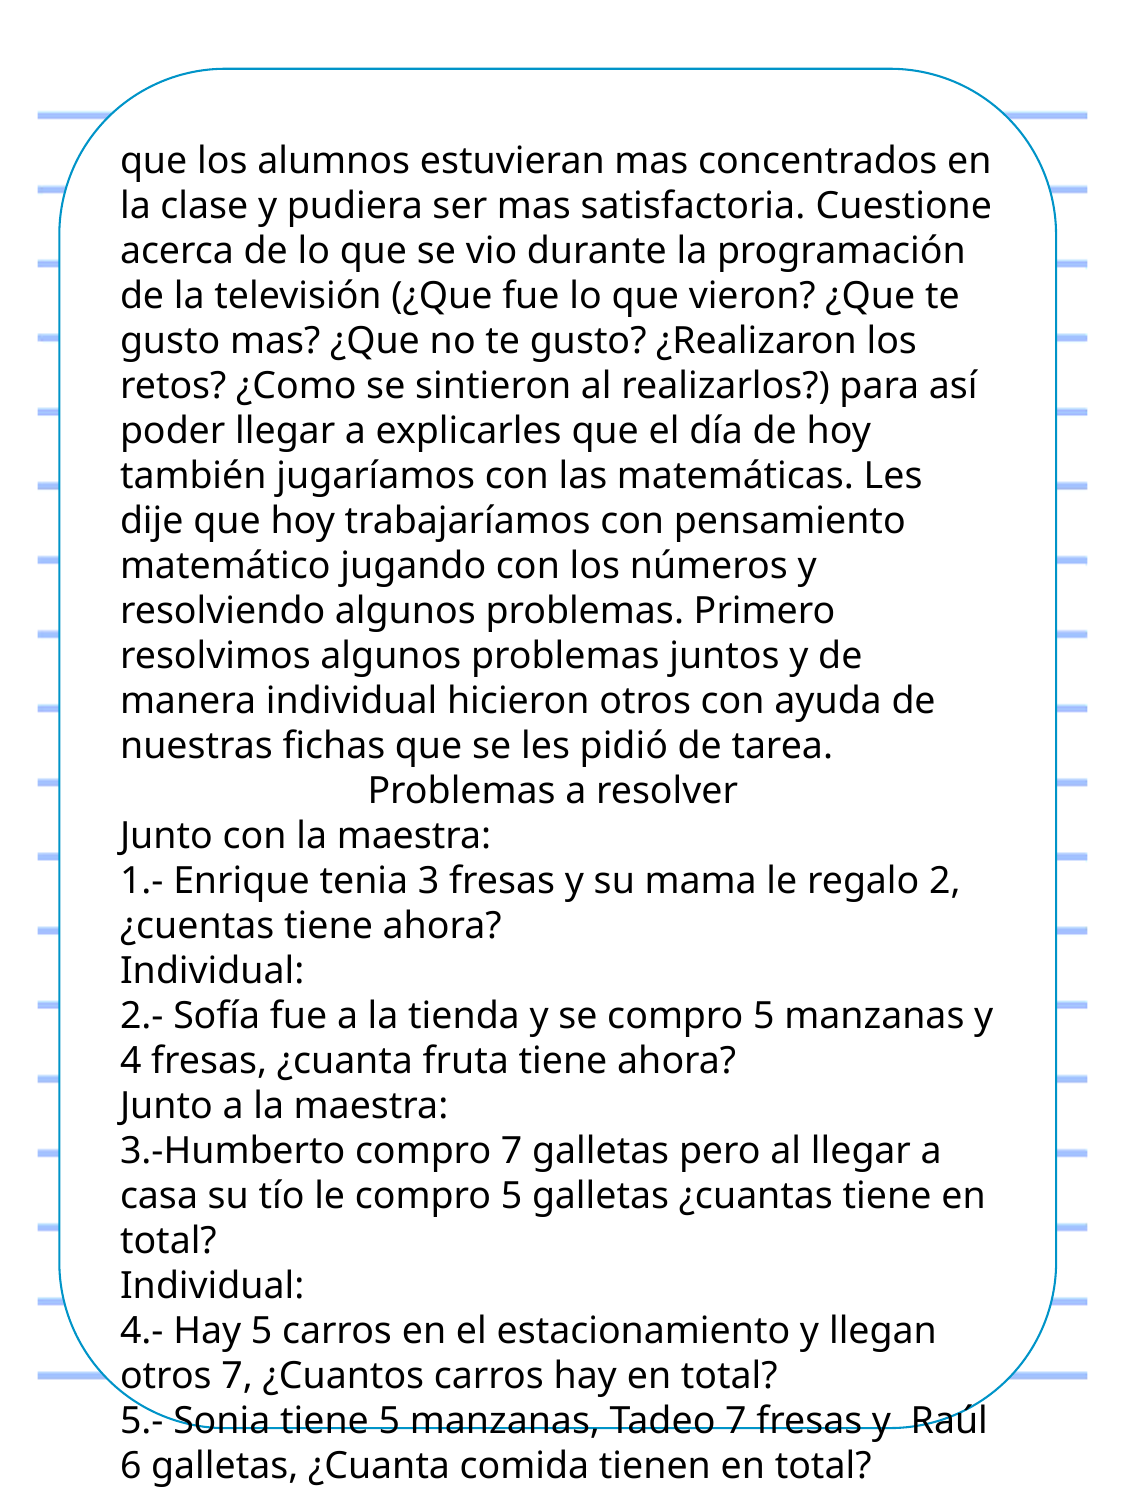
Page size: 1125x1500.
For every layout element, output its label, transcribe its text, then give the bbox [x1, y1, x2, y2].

picture [37, 48, 1088, 1452]
text_box que los alumnos estuvieran mas concentrados en la clase y pudiera ser mas satisfactoria. Cuestione acerca de lo que se vio durante la programación de la televisión (¿Que fue lo que vieron? ¿Que te gusto mas? ¿Que no te gusto? ¿Realizaron los retos? ¿Como se sintieron al realizarlos?) para así poder llegar a explicarles que el día de hoy también jugaríamos con las matemáticas. Les dije que hoy trabajaríamos con pensamiento matemático jugando con los números y resolviendo algunos problemas. Primero resolvimos algunos problemas juntos y de manera individual hicieron otros con ayuda de nuestras fichas que se les pidió de tarea. Problemas a resolver Junto con la maestra: 1.- Enrique tenia 3 fresas y su mama le regalo 2, ¿cuentas tiene ahora? Individual: 2.- Sofía fue a la tienda y se compro 5 manzanas y 4 fresas, ¿cuanta fruta tiene ahora? Junto a la maestra: 3.-Humberto compro 7 galletas pero al llegar a casa su tío le compro 5 galletas ¿cuantas tiene en total? Individual: 4.- Hay 5 carros en el estacionamiento y llegan otros 7, ¿Cuantos carros hay en total? 5.- Sonia tiene 5 manzanas, Tadeo 7 fresas y Raúl 6 galletas, ¿Cuanta comida tienen en total? [105, 1452, 1011, 1500]
